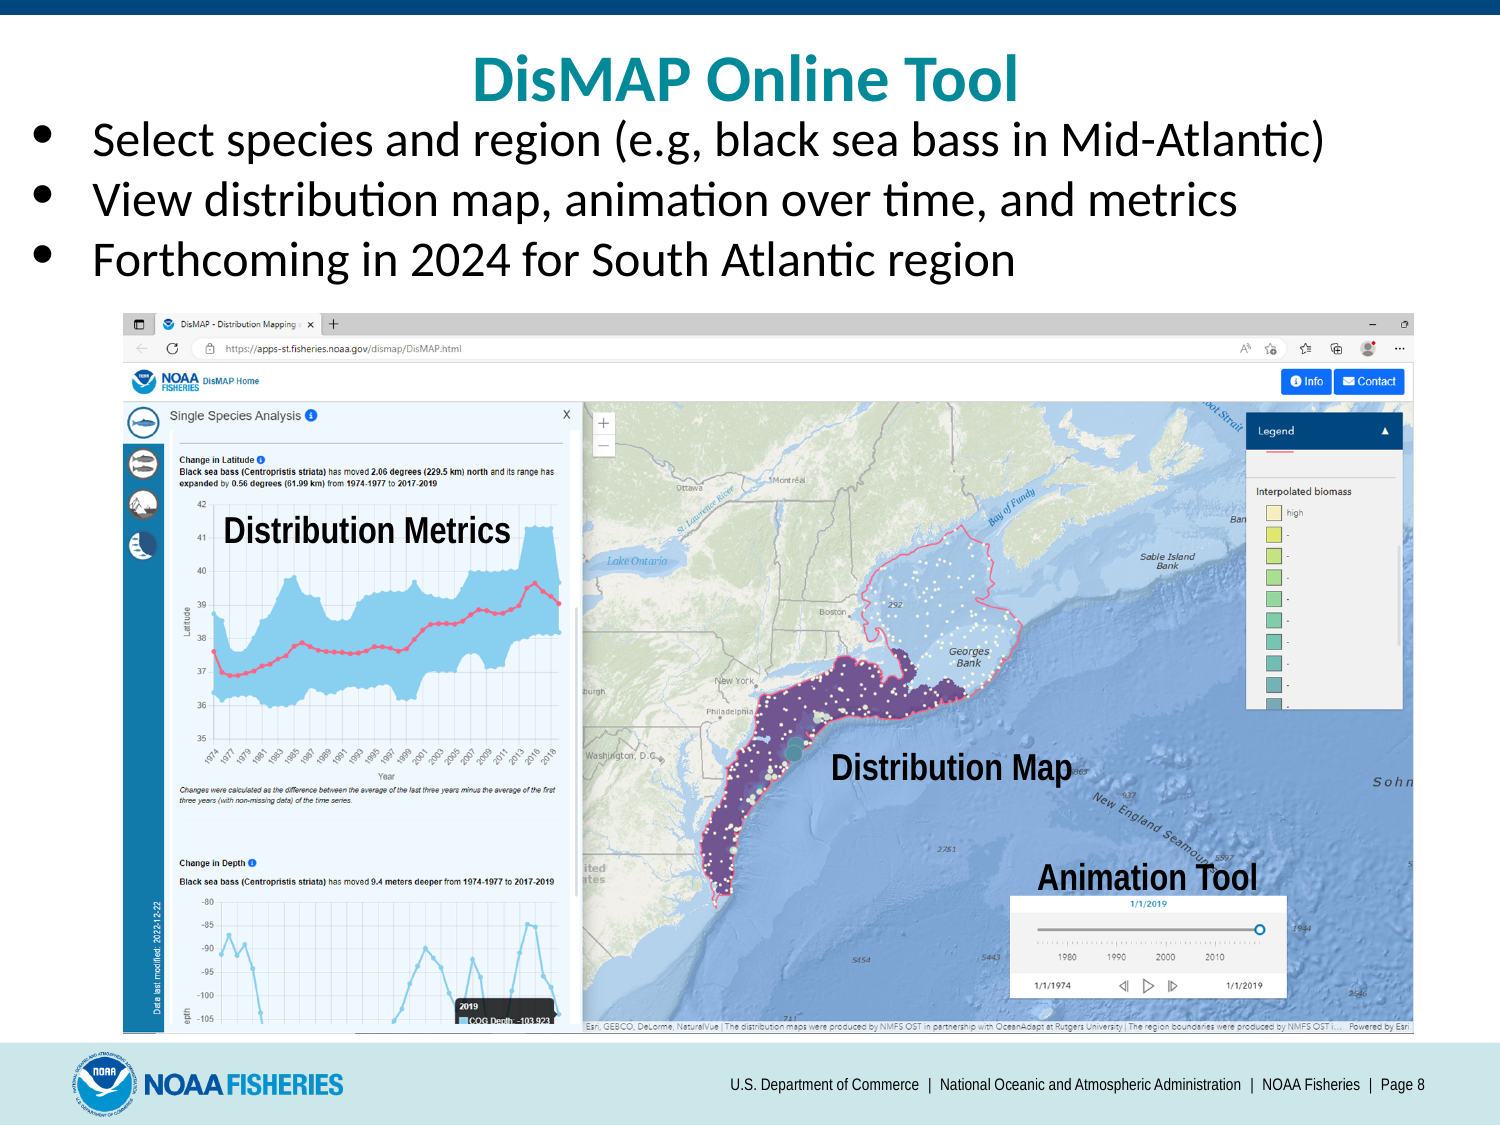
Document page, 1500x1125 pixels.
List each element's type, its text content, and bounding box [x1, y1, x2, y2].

list Select species and region (e.g, black sea bass in Mid-Atlantic) View distribution map, animation over time, and metrics Forthcoming in 2024 for South Atlantic region [2, 98, 1488, 265]
picture [123, 312, 1414, 1034]
picture [335, 1078, 343, 1085]
title DisMAP Online Tool [42, 27, 1451, 98]
picture [123, 446, 162, 1030]
picture [72, 1052, 343, 1117]
slide_number U.S. Department of Commerce | National Oceanic and Atmospheric Administration | NOAA Fisheries | Page 8 [375, 1042, 1425, 1125]
